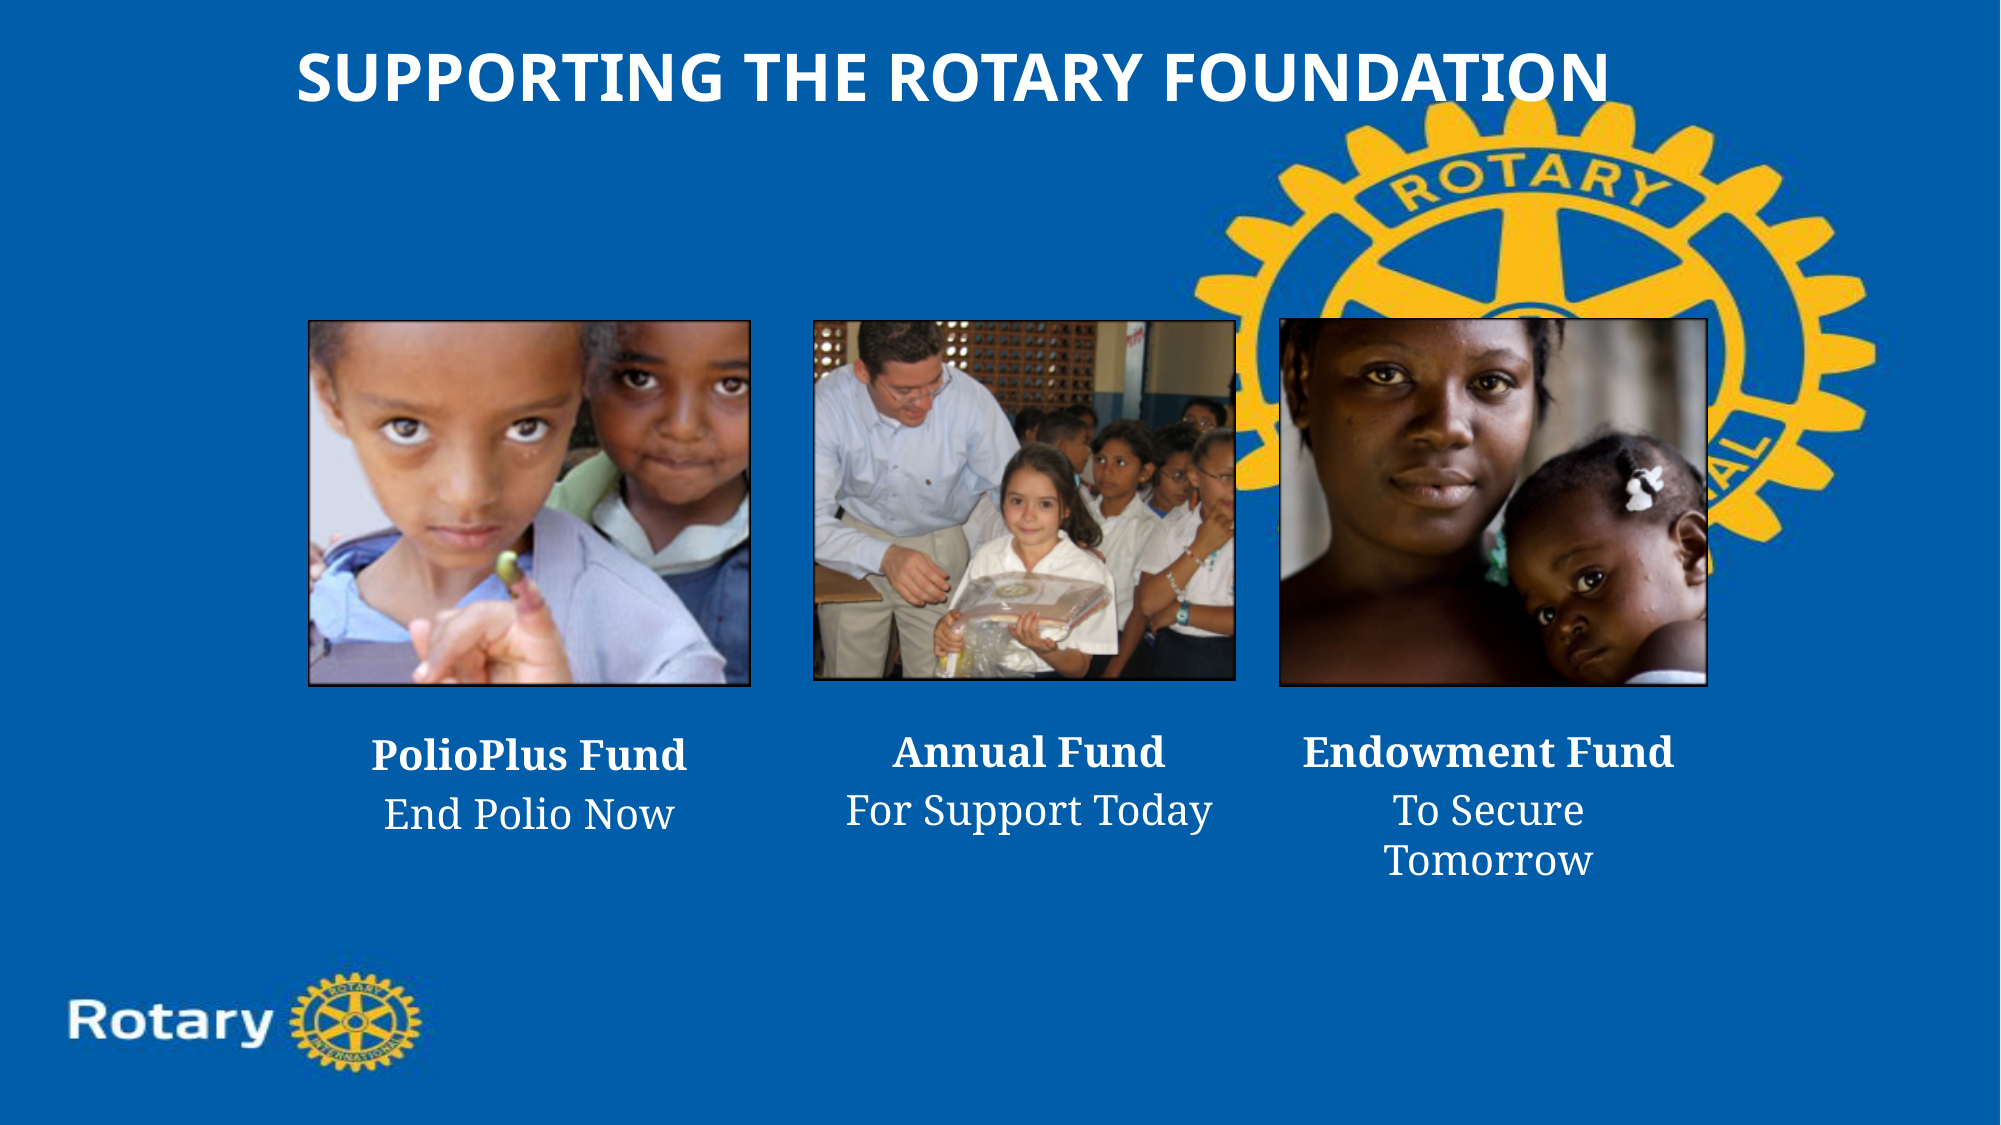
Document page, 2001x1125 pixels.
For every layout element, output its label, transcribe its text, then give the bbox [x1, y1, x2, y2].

text_box Annual Fund For Support Today [779, 717, 1280, 906]
text_box SUPPORTING THE ROTARY FOUNDATION [280, 36, 1719, 181]
picture [0, 0, 2001, 1125]
text_box [286, 249, 1719, 956]
text_box PolioPlus Fund End Polio Now [310, 721, 749, 845]
text_box Endowment Fund To Secure Tomorrow [1280, 717, 1708, 906]
